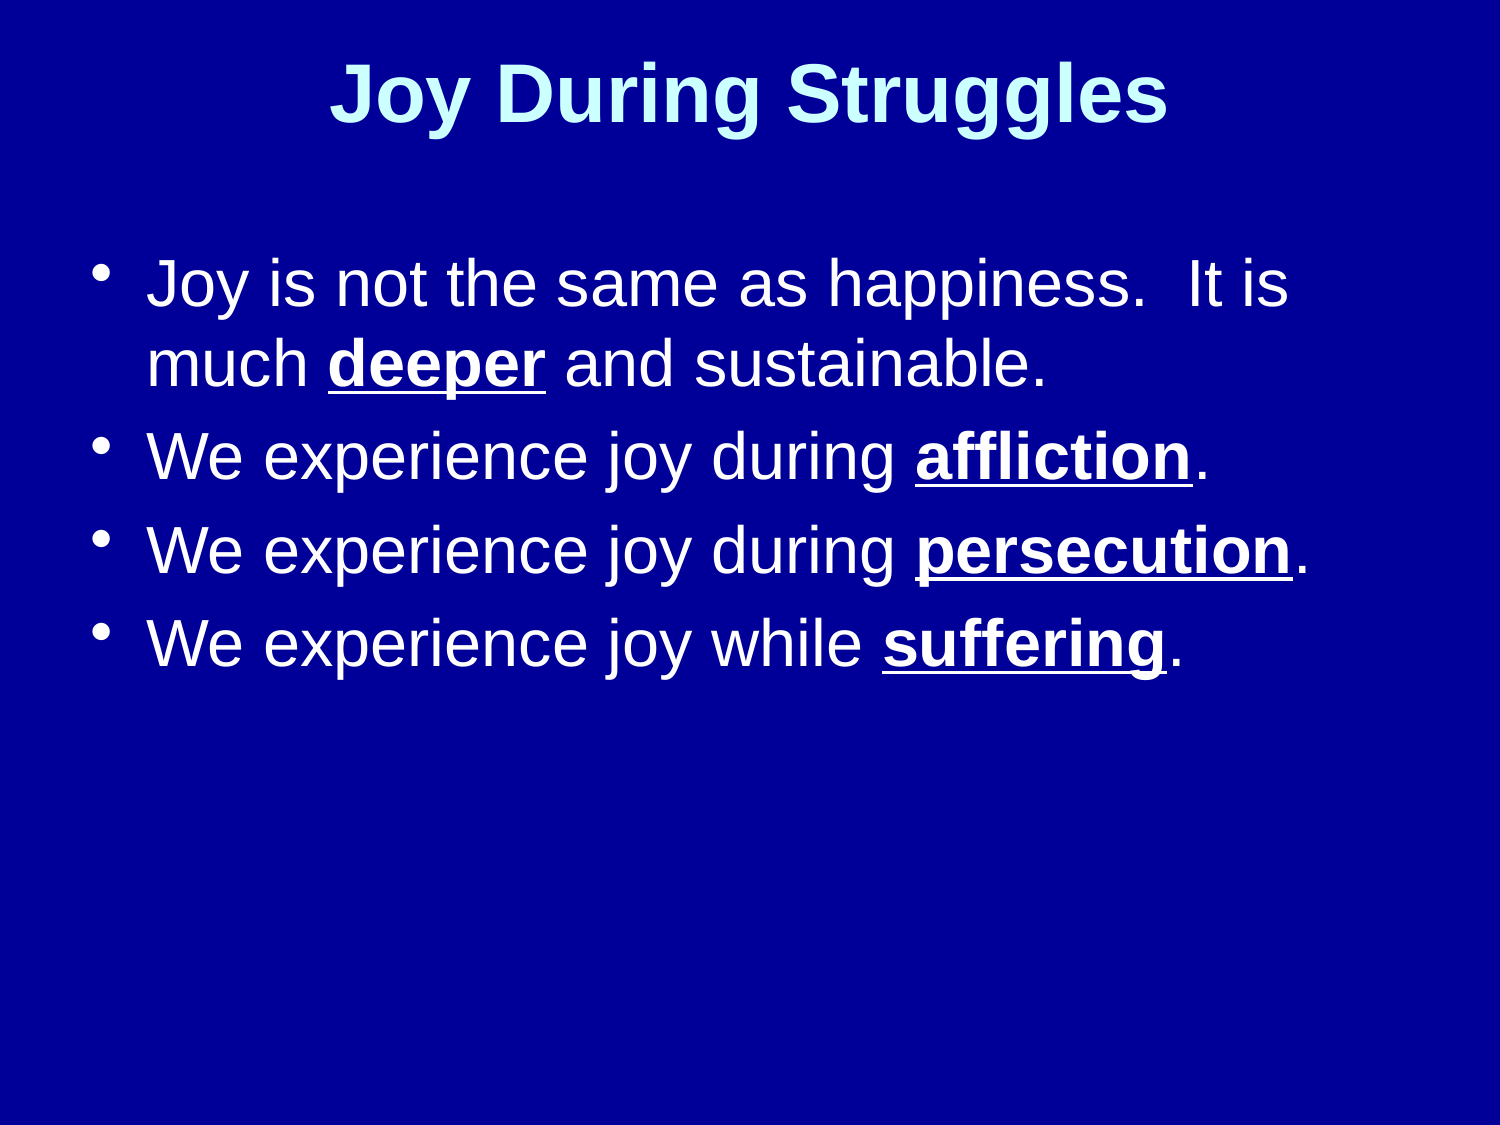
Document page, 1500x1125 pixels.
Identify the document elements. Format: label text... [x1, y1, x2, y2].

list Joy is not the same as happiness. It is much deeper and sustainable. We experience joy during affliction. We experience joy during persecution. We experience joy while suffering. [74, 232, 1426, 1006]
title Joy During Struggles [74, 44, 1426, 232]
